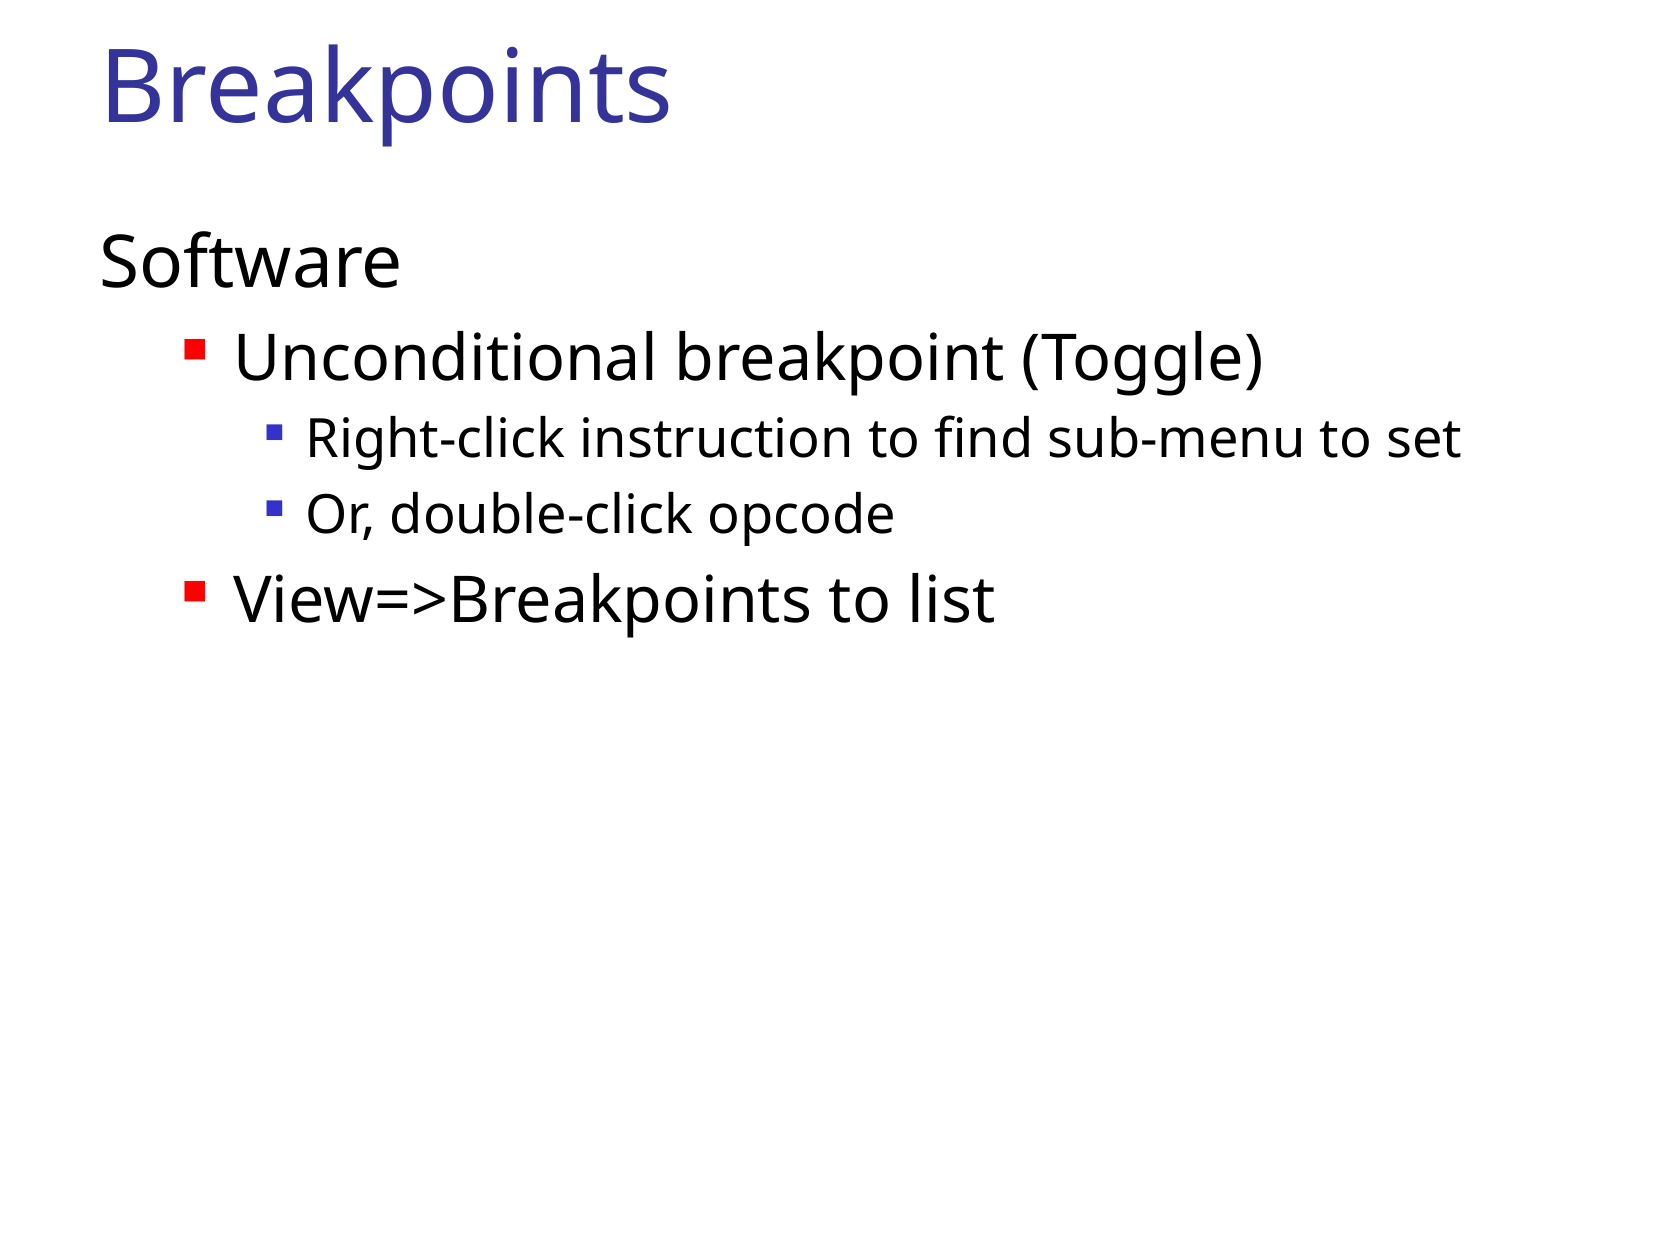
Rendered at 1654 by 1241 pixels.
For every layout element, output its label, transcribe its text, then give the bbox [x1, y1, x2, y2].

title Breakpoints [82, 38, 1604, 152]
list Software Unconditional breakpoint (Toggle) Right-click instruction to find sub-menu to set Or, double-click opcode View=>Breakpoints to list [82, 206, 1599, 1109]
